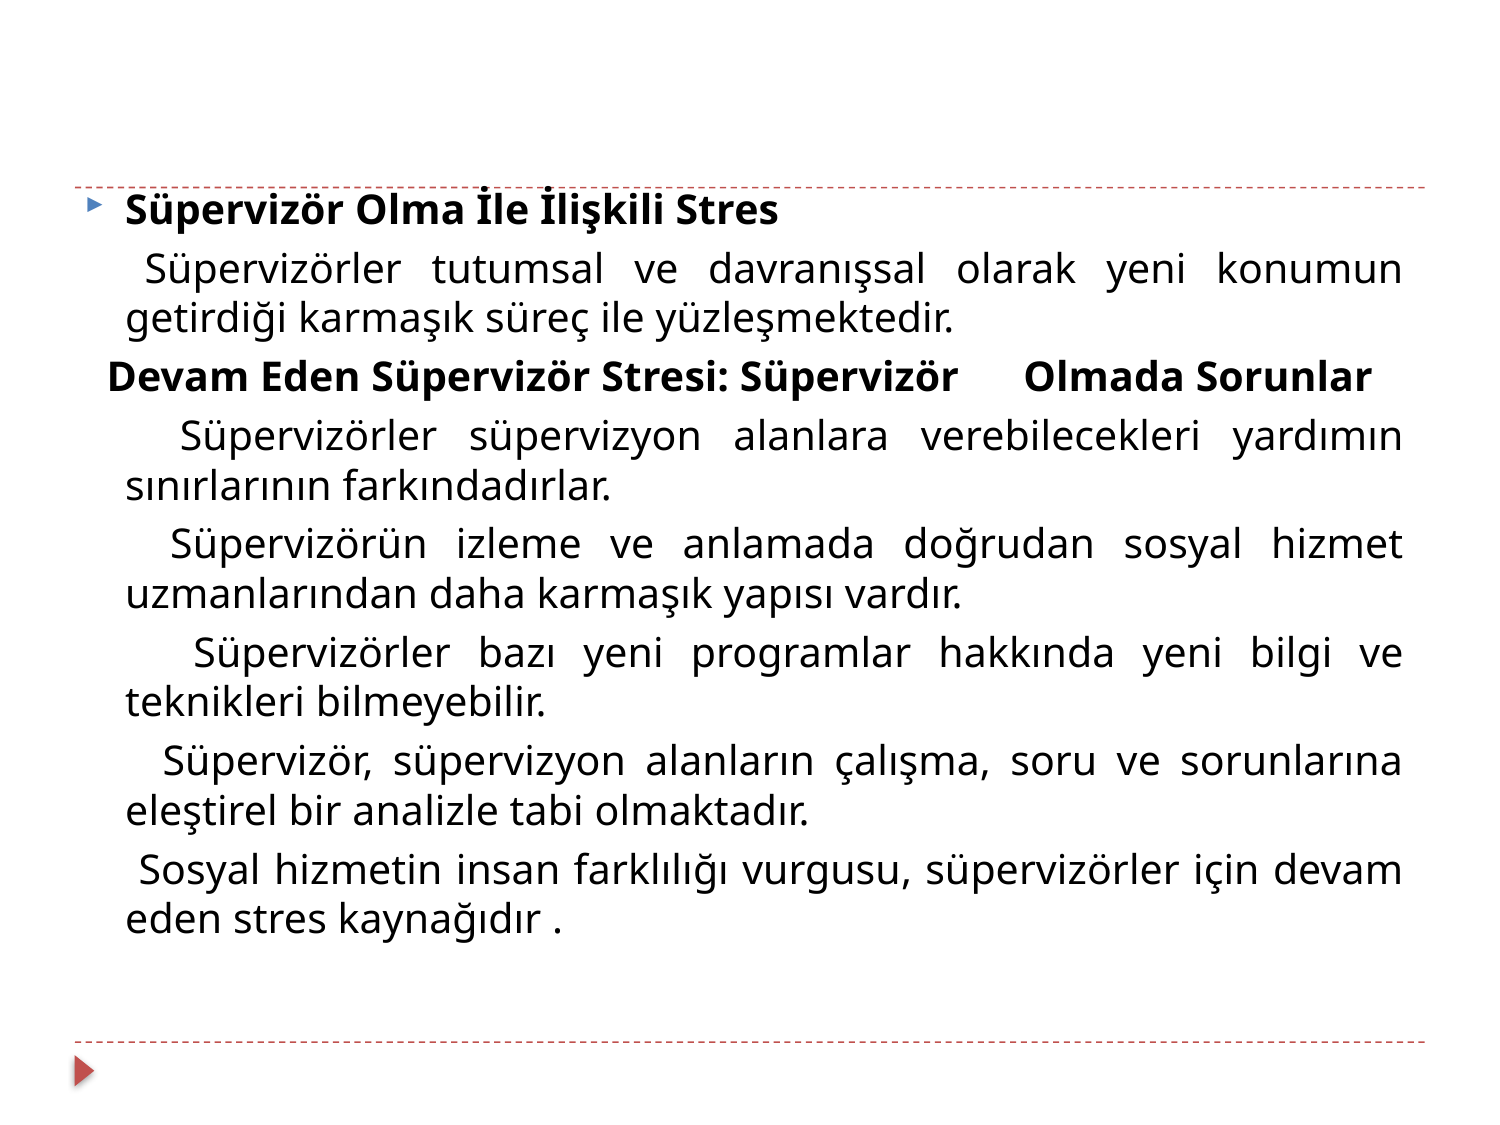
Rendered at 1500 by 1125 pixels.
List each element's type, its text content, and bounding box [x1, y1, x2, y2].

list Süpervizör Olma İle İlişkili Stres Süpervizörler tutumsal ve davranışsal olarak yeni konumun getirdiği karmaşık süreç ile yüzleşmektedir. Devam Eden Süpervizör Stresi: Süpervizör Olmada Sorunlar Süpervizörler süpervizyon alanlara verebilecekleri yardımın sınırlarının farkındadırlar. Süpervizörün izleme ve anlamada doğrudan sosyal hizmet uzmanlarından daha karmaşık yapısı vardır. Süpervizörler bazı yeni programlar hakkında yeni bilgi ve teknikleri bilmeyebilir. Süpervizör, süpervizyon alanların çalışma, soru ve sorunlarına eleştirel bir analizle tabi olmaktadır. Sosyal hizmetin insan farklılığı vurgusu, süpervizörler için devam eden stres kaynağıdır . [70, 175, 1421, 1079]
